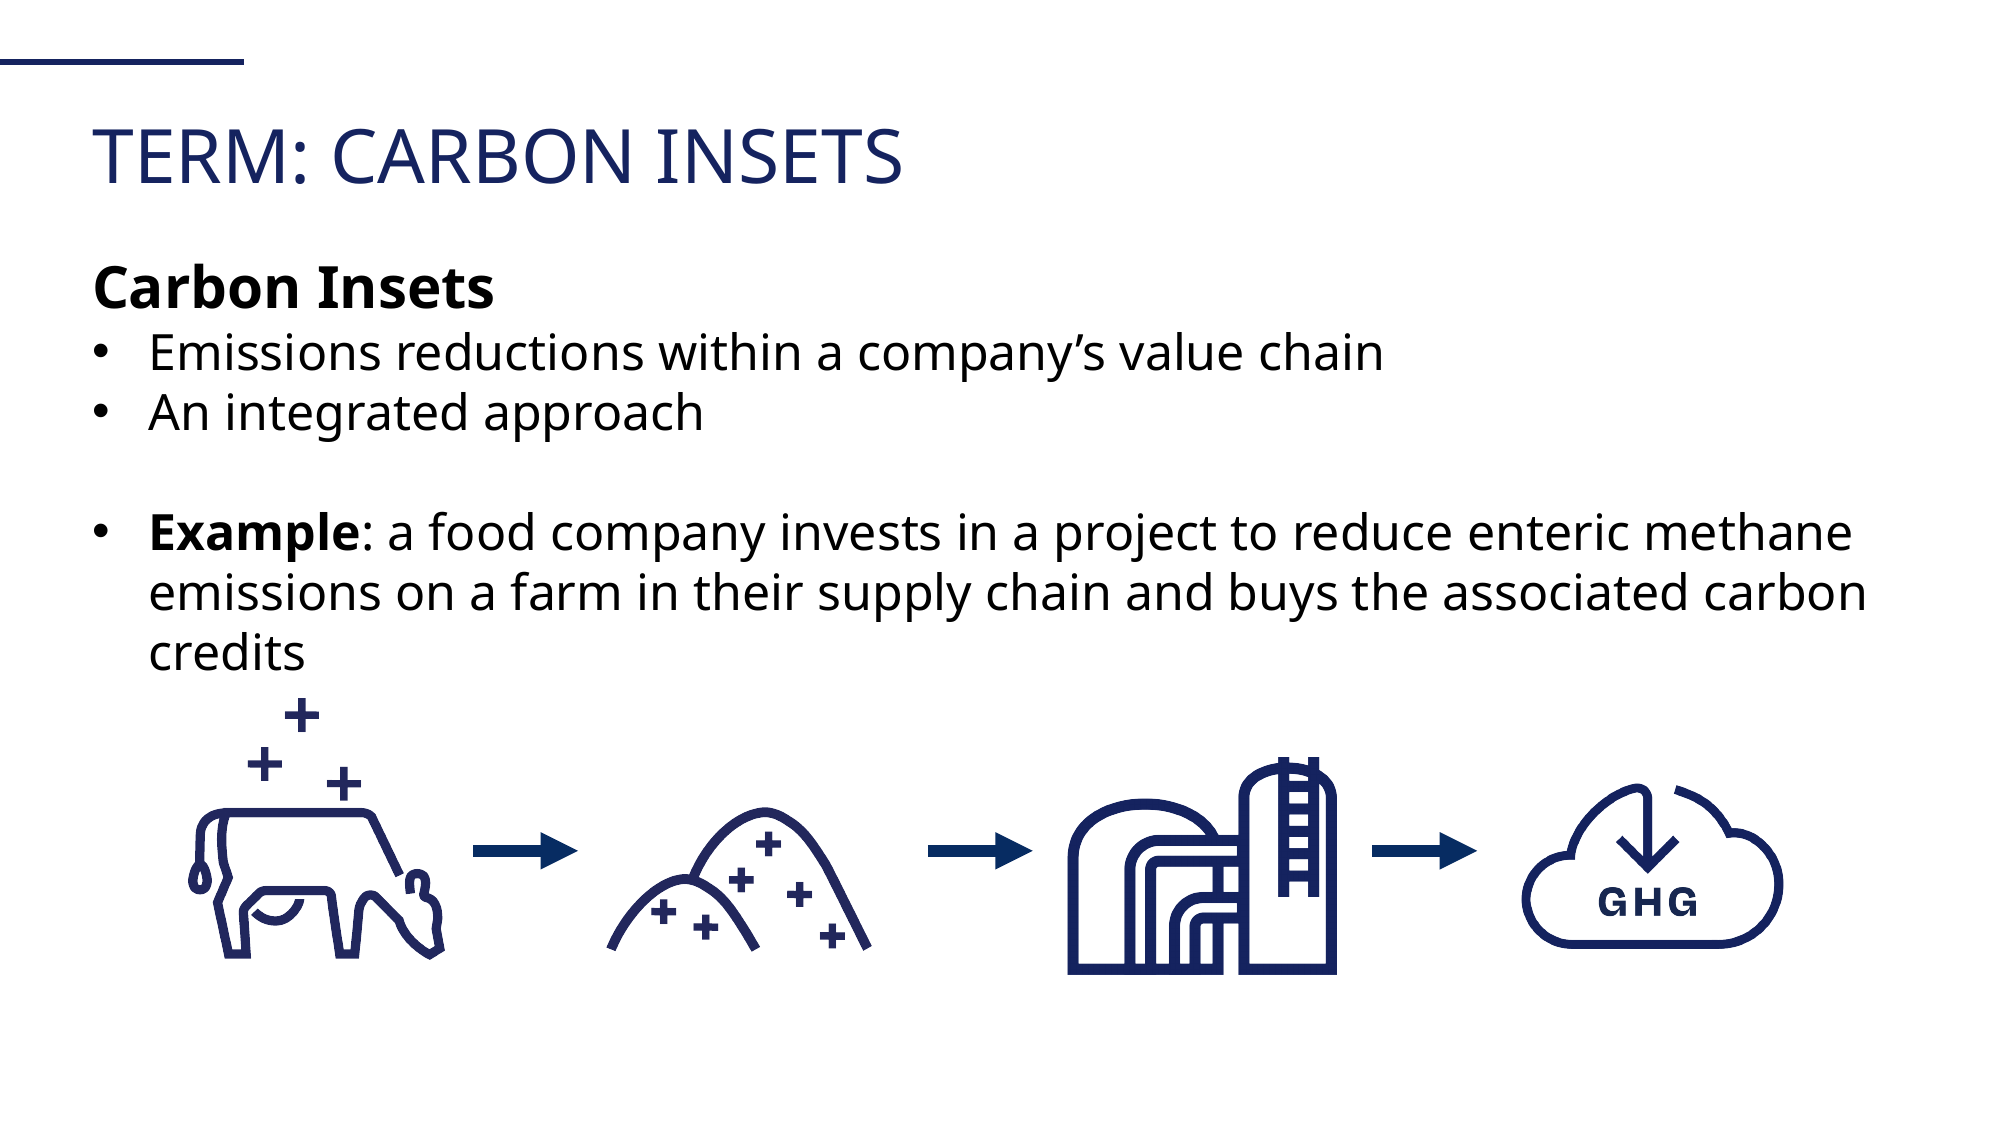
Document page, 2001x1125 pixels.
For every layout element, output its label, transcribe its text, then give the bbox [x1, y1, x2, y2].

picture [606, 807, 872, 952]
title TERM: CARBON INSETS [77, 110, 1913, 209]
picture [188, 698, 445, 960]
picture [1053, 757, 1340, 993]
text_box Carbon Insets Emissions reductions within a company’s value chain An integrated approach Example: a food company invests in a project to reduce enteric methane emissions on a farm in their supply chain and buys the associated carbon credits [77, 243, 1956, 688]
picture [1477, 701, 1828, 1052]
